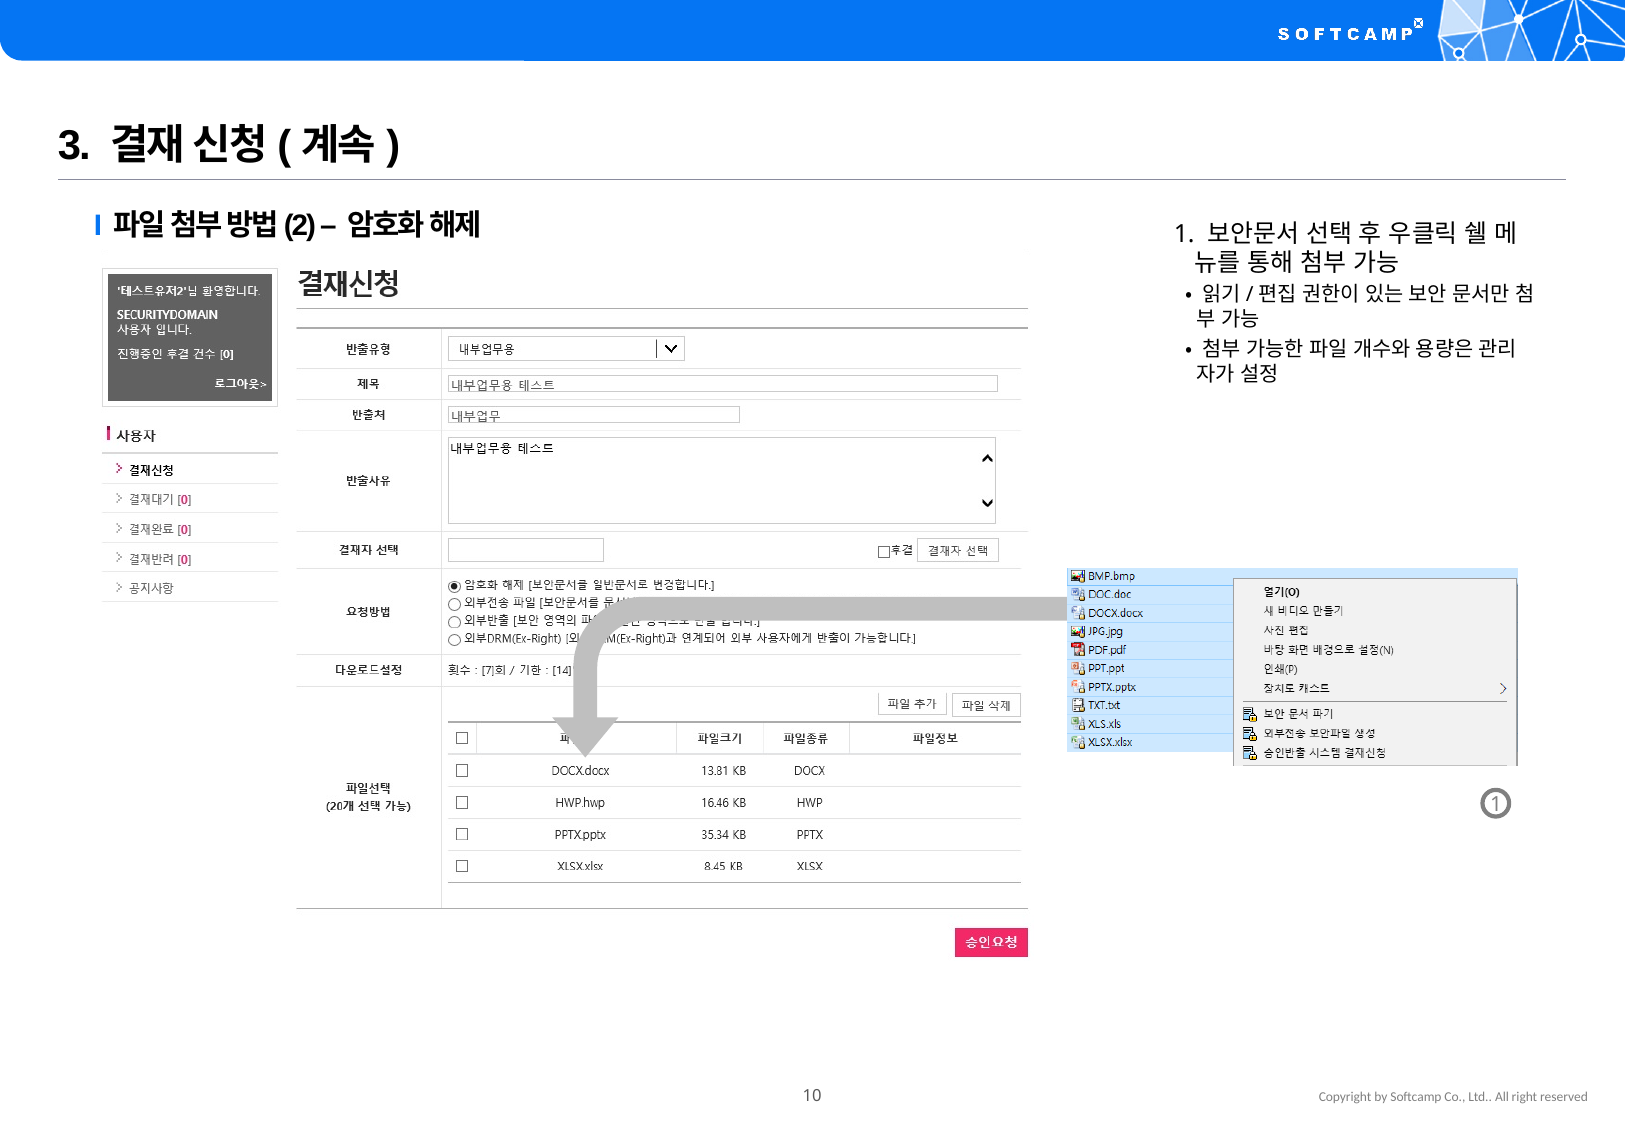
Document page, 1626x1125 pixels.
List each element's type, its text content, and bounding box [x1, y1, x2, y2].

text_box 1 [1482, 789, 1510, 817]
text_box I 파일 첨부 방법(2) – 암호화 해제 [79, 202, 1625, 250]
text_box [1034, 595, 1067, 622]
picture [524, 0, 1625, 61]
title 3. 결재 신청(계속) [42, 108, 1569, 185]
text_box 1. 보안문서 선택 후 우클릭 쉘 메 뉴를 통해 첨부 가능 • 읽기/편집 권한이 있는 보안 문서만 첨 부 가능 • 첨부 가능한 파일 개수와 용량은 관리 자가 설정 [1158, 209, 1584, 1037]
picture [1067, 568, 1518, 766]
picture [101, 249, 1034, 976]
